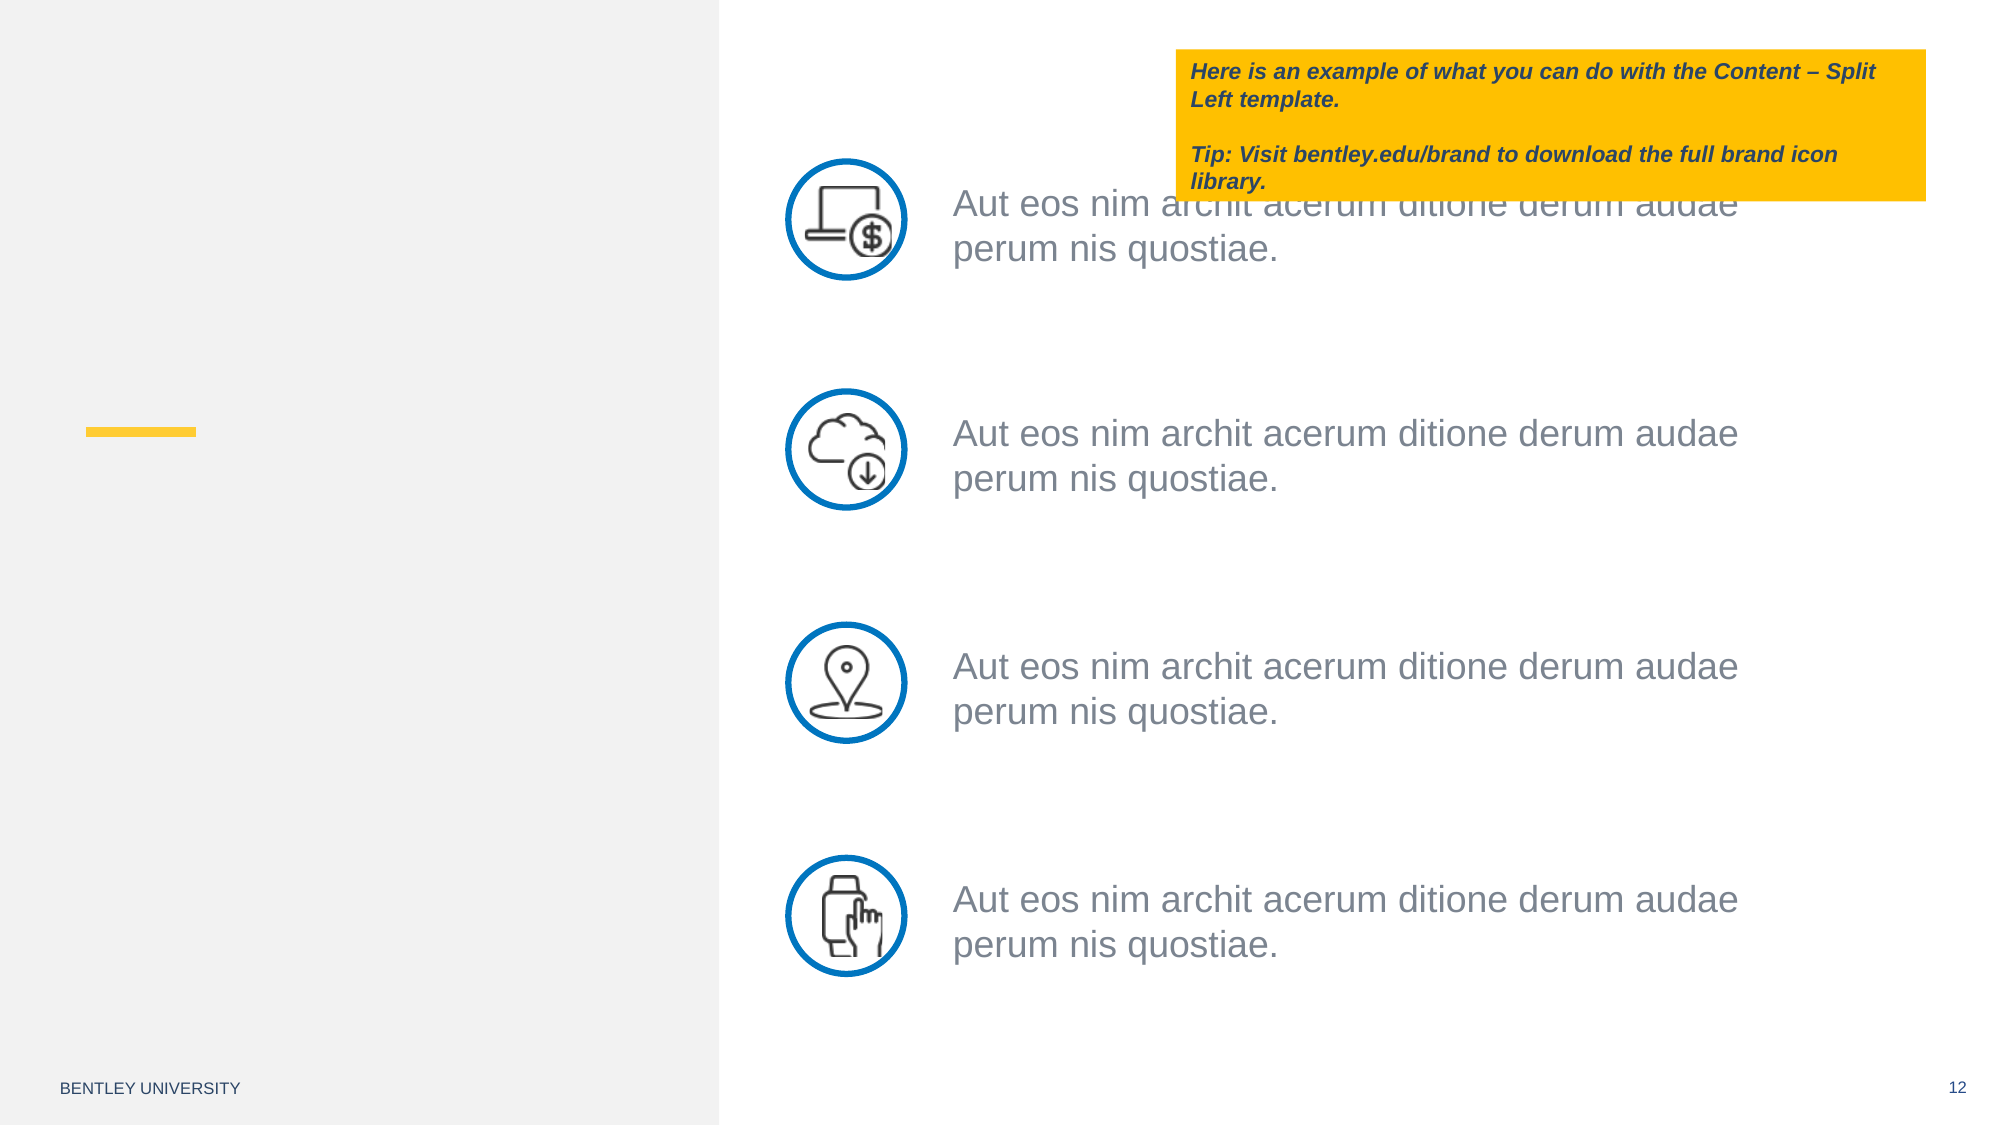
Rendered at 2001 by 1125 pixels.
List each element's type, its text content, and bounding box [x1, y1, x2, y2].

picture [804, 185, 892, 257]
text_box Here is an example of what you can do with the Content – Split Left template. Tip: Visit bentley.edu/brand to download the full brand icon library. [1175, 49, 1926, 202]
text_box Aut eos nim archit acerum ditione derum audae perum nis quostiae. [938, 401, 1846, 507]
text_box [787, 856, 906, 975]
text_box [787, 160, 906, 279]
text_box Aut eos nim archit acerum ditione derum audae perum nis quostiae. [938, 634, 1846, 740]
text_box Aut eos nim archit acerum ditione derum audae perum nis quostiae. [938, 867, 1846, 973]
picture [809, 645, 883, 719]
picture [808, 413, 886, 490]
picture [822, 875, 883, 957]
text_box Aut eos nim archit acerum ditione derum audae perum nis quostiae. [938, 171, 1846, 277]
text_box [787, 623, 906, 742]
text_box [787, 390, 906, 509]
